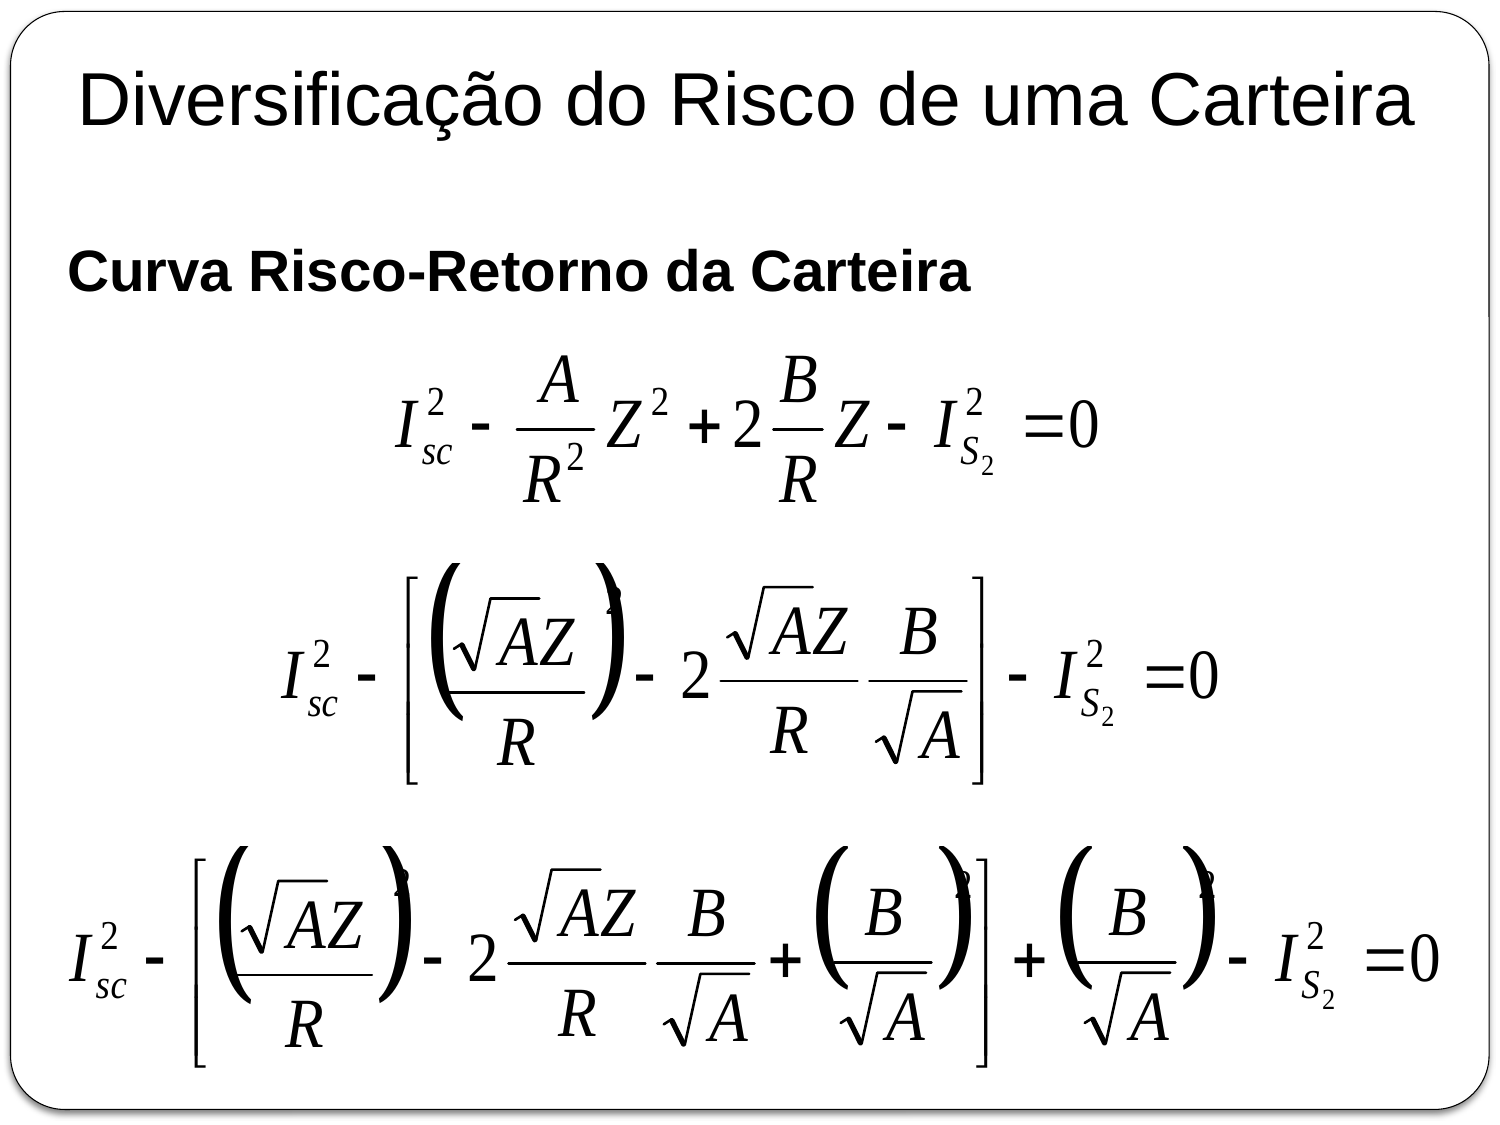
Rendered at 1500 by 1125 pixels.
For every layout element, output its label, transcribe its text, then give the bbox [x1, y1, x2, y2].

text_box Curva Risco-Retorno da Carteira [52, 218, 1439, 311]
text_box Diversificação do Risco de uma Carteira [50, 60, 1444, 130]
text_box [383, 335, 1113, 519]
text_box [57, 845, 1451, 1082]
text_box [269, 563, 1231, 799]
